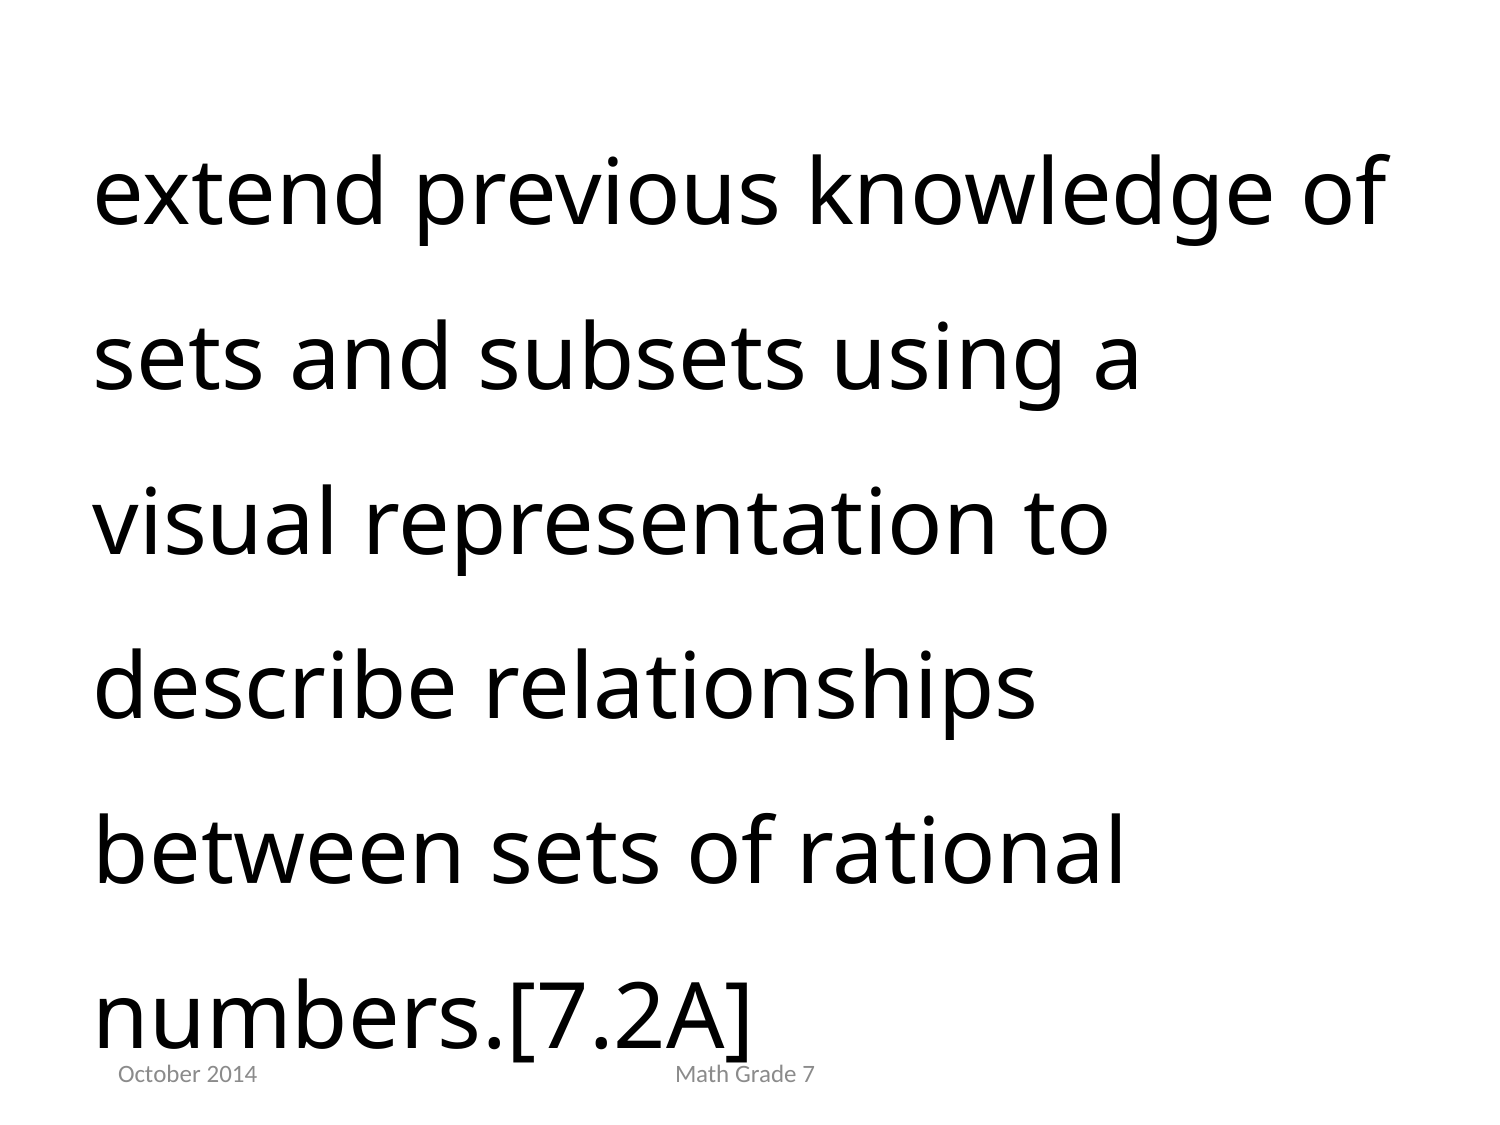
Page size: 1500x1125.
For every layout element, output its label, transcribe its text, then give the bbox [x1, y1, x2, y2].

footer Math Grade 7 [492, 1042, 999, 1103]
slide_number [103, 1042, 441, 1103]
subtitle extend previous knowledge of sets and subsets using a visual representation to describe relationships between sets of rational numbers.[7.2A] [78, 70, 1429, 1014]
